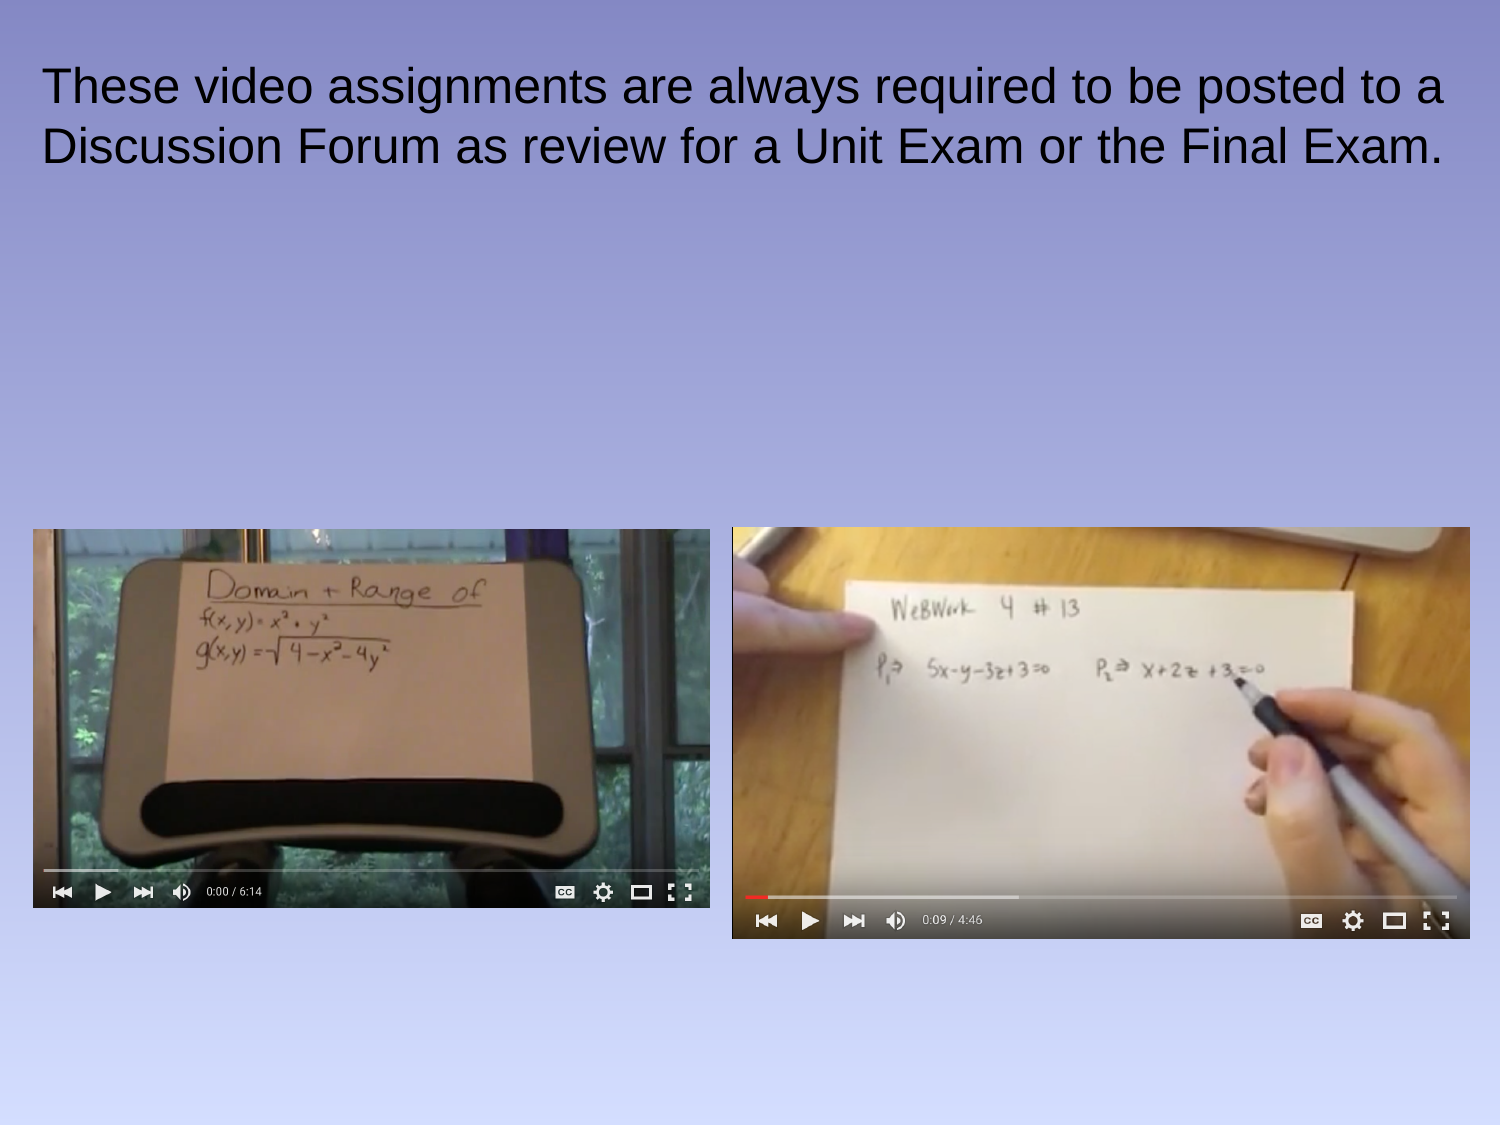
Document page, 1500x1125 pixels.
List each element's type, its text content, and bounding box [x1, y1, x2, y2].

text_box These video assignments are always required to be posted to a Discussion Forum as review for a Unit Exam or the Final Exam. [34, 46, 1466, 182]
picture [33, 529, 711, 908]
picture [731, 527, 1470, 939]
